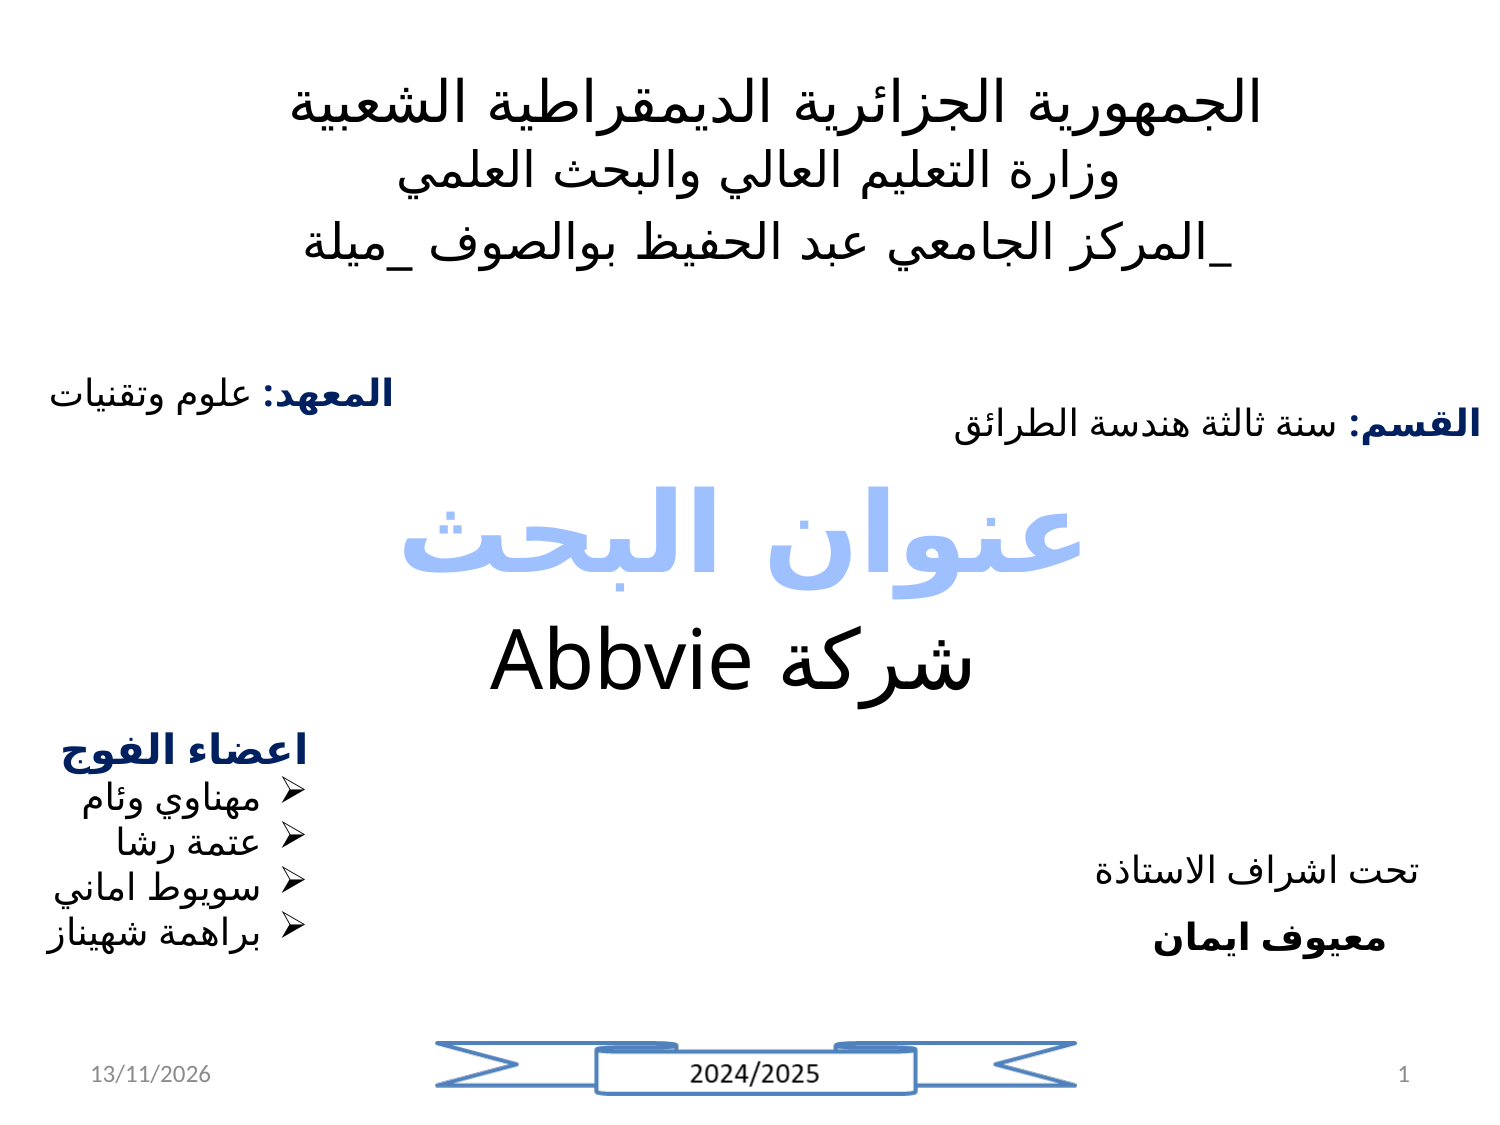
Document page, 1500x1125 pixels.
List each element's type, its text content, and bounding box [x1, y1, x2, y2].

picture [435, 1041, 1077, 1108]
text_box المعهد: علوم وتقنيات [33, 361, 410, 422]
text_box القسم: سنة ثالثة هندسة الطرائق [938, 391, 1497, 452]
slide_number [75, 1042, 425, 1103]
slide_number 1 [1079, 1042, 1425, 1103]
text_box وزارة التعليم العالي والبحث العلمي [381, 130, 1153, 202]
text_box المركز الجامعي عبد الحفيظ بوالصوف _ميلة_ [288, 202, 1247, 277]
text_box معيوف ايمان [1138, 905, 1403, 965]
text_box عنوان البحث [382, 452, 1146, 603]
text_box شركة Abbvie [475, 603, 992, 714]
text_box الجمهورية الجزائرية الديمقراطية الشعبية [254, 56, 1280, 142]
text_box تحت اشراف الاستاذة [1079, 838, 1435, 899]
text_box اعضاء الفوج مهناوي وئام عتمة رشا سويوط اماني براهمة شهيناز [33, 715, 324, 960]
